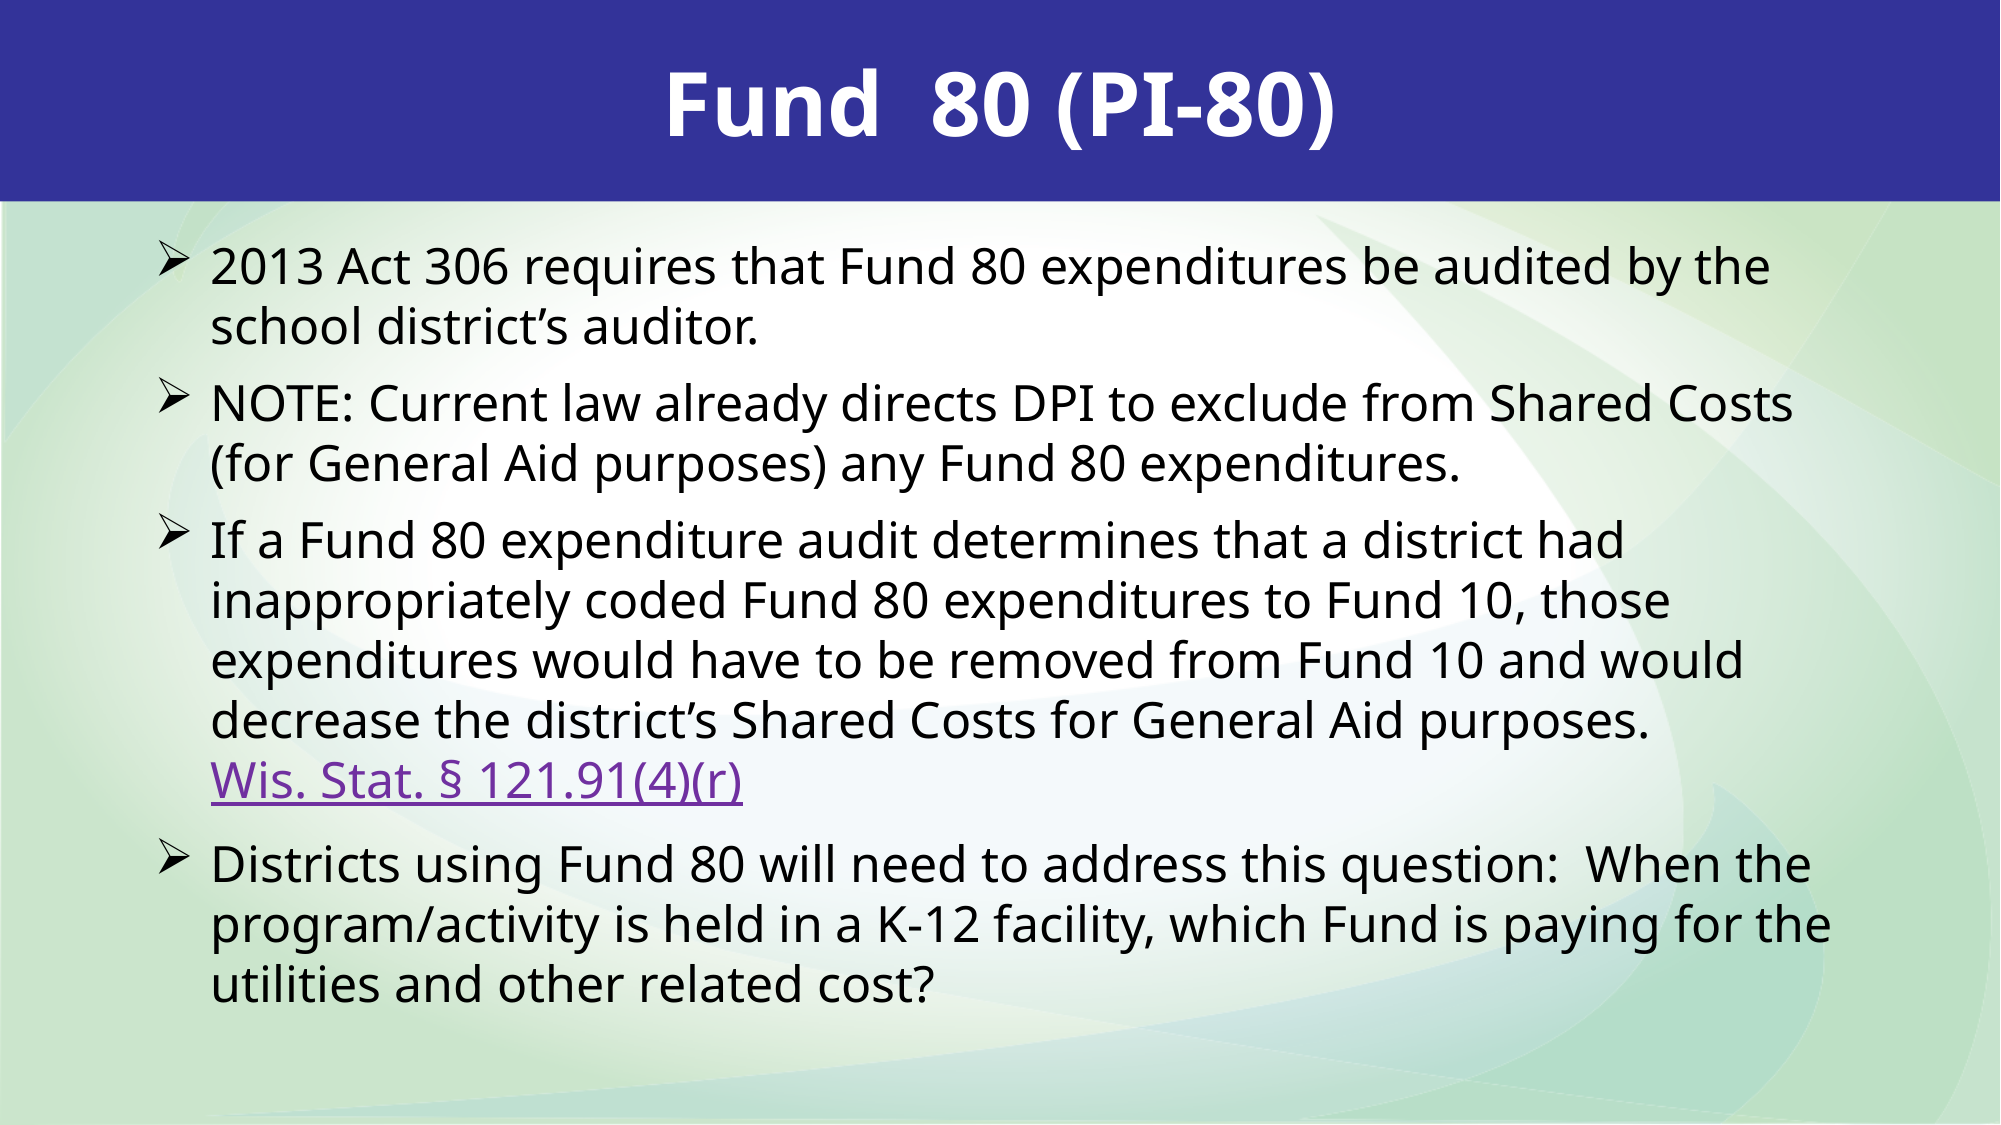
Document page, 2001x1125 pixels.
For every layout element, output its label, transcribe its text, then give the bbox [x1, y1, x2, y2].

list Fund 80 (PI-80) [0, 0, 2000, 202]
text_box 2013 Act 306 requires that Fund 80 expenditures be audited by the school district’s auditor. NOTE: Current law already directs DPI to exclude from Shared Costs (for General Aid purposes) any Fund 80 expenditures. If a Fund 80 expenditure audit determines that a district had inappropriately coded Fund 80 expenditures to Fund 10, those expenditures would have to be removed from Fund 10 and would decrease the district’s Shared Costs for General Aid purposes. Wis. Stat. § 121.91(4)(r) Districts using Fund 80 will need to address this question: When the program/activity is held in a K-12 facility, which Fund is paying for the utilities and other related cost? [139, 227, 1861, 1021]
